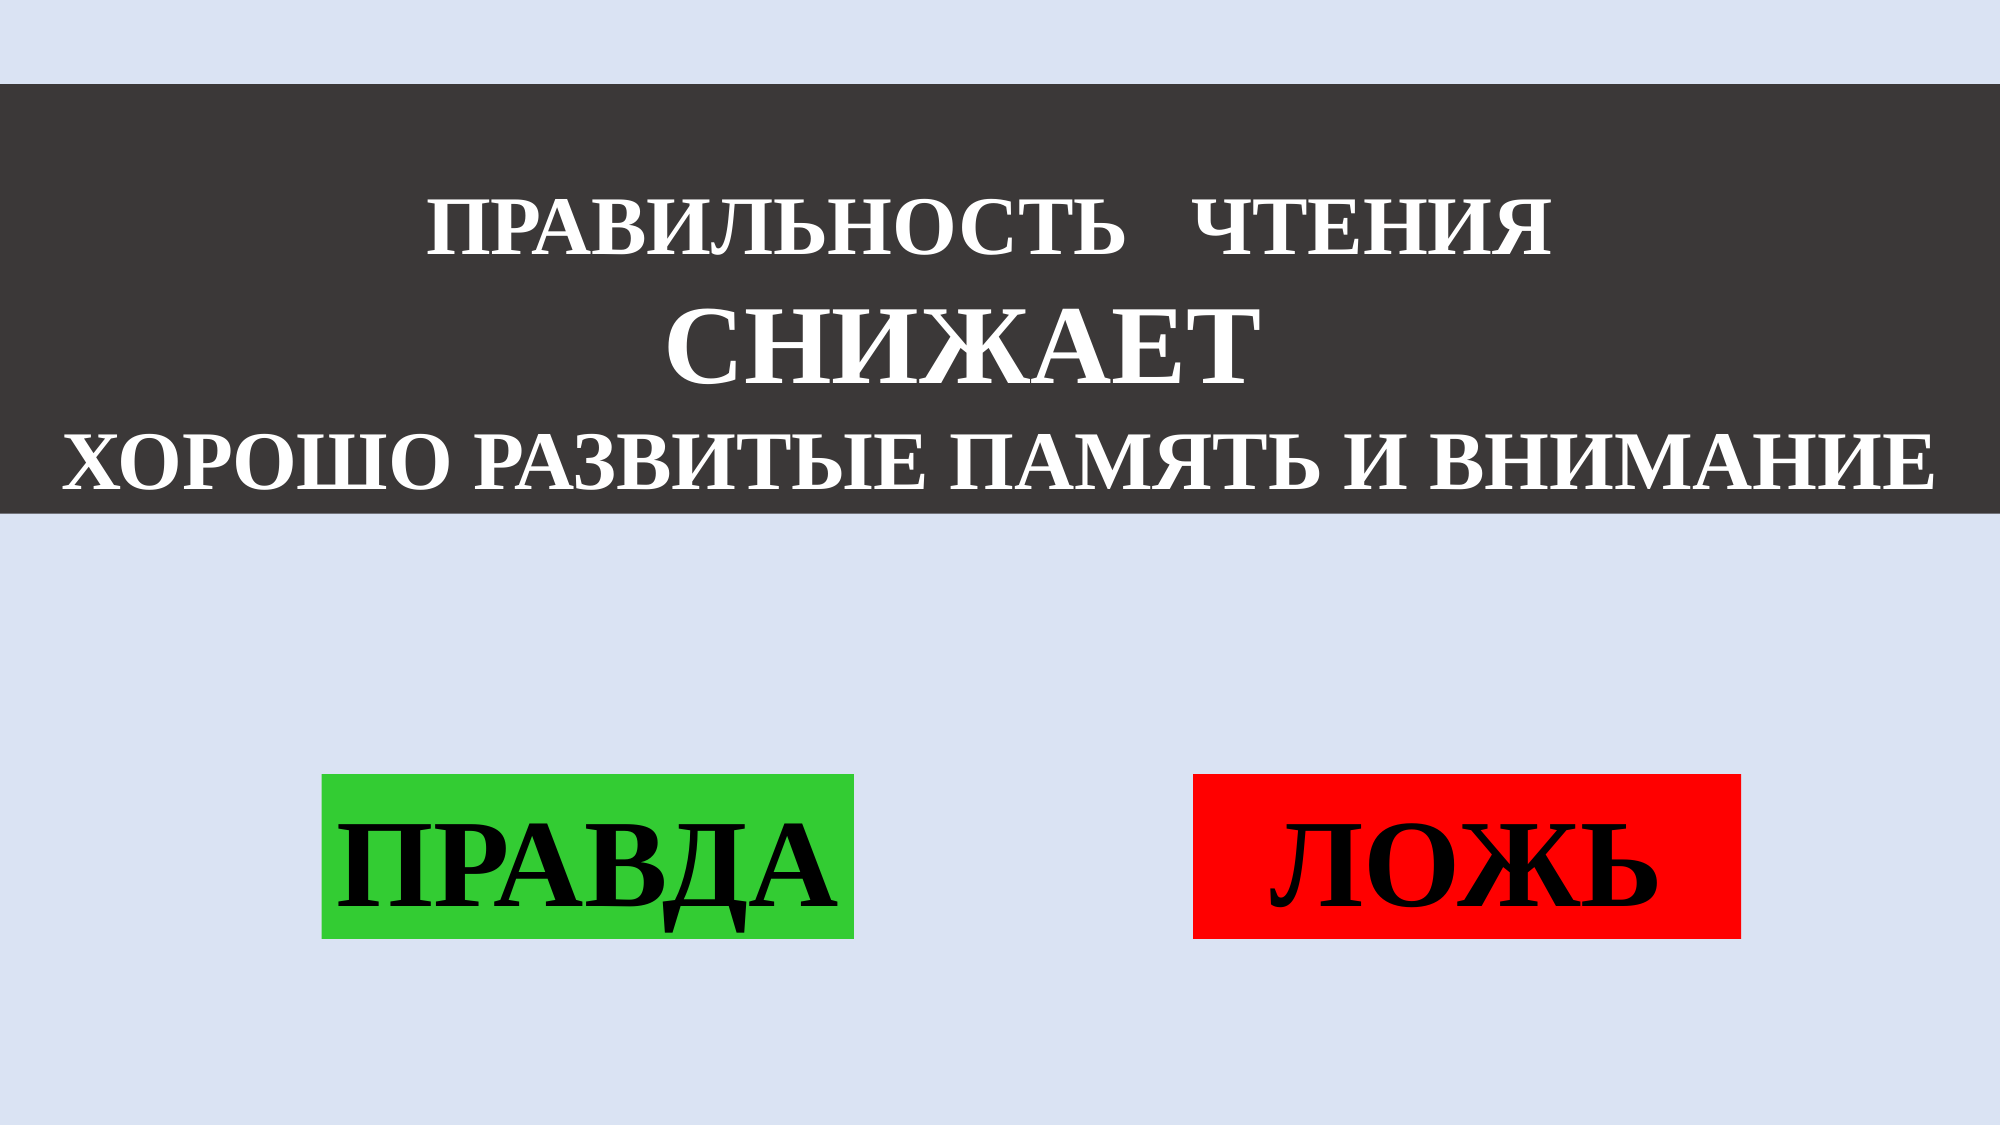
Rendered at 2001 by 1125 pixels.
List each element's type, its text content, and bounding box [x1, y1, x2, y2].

text_box ПРАВДА [321, 774, 854, 939]
text_box ПРАВИЛЬНОСТЬ ЧТЕНИЯ СНИЖАЕТ ХОРОШО РАЗВИТЫЕ ПАМЯТЬ И ВНИМАНИЕ [0, 84, 2000, 514]
text_box ЛОЖЬ [1193, 774, 1742, 939]
